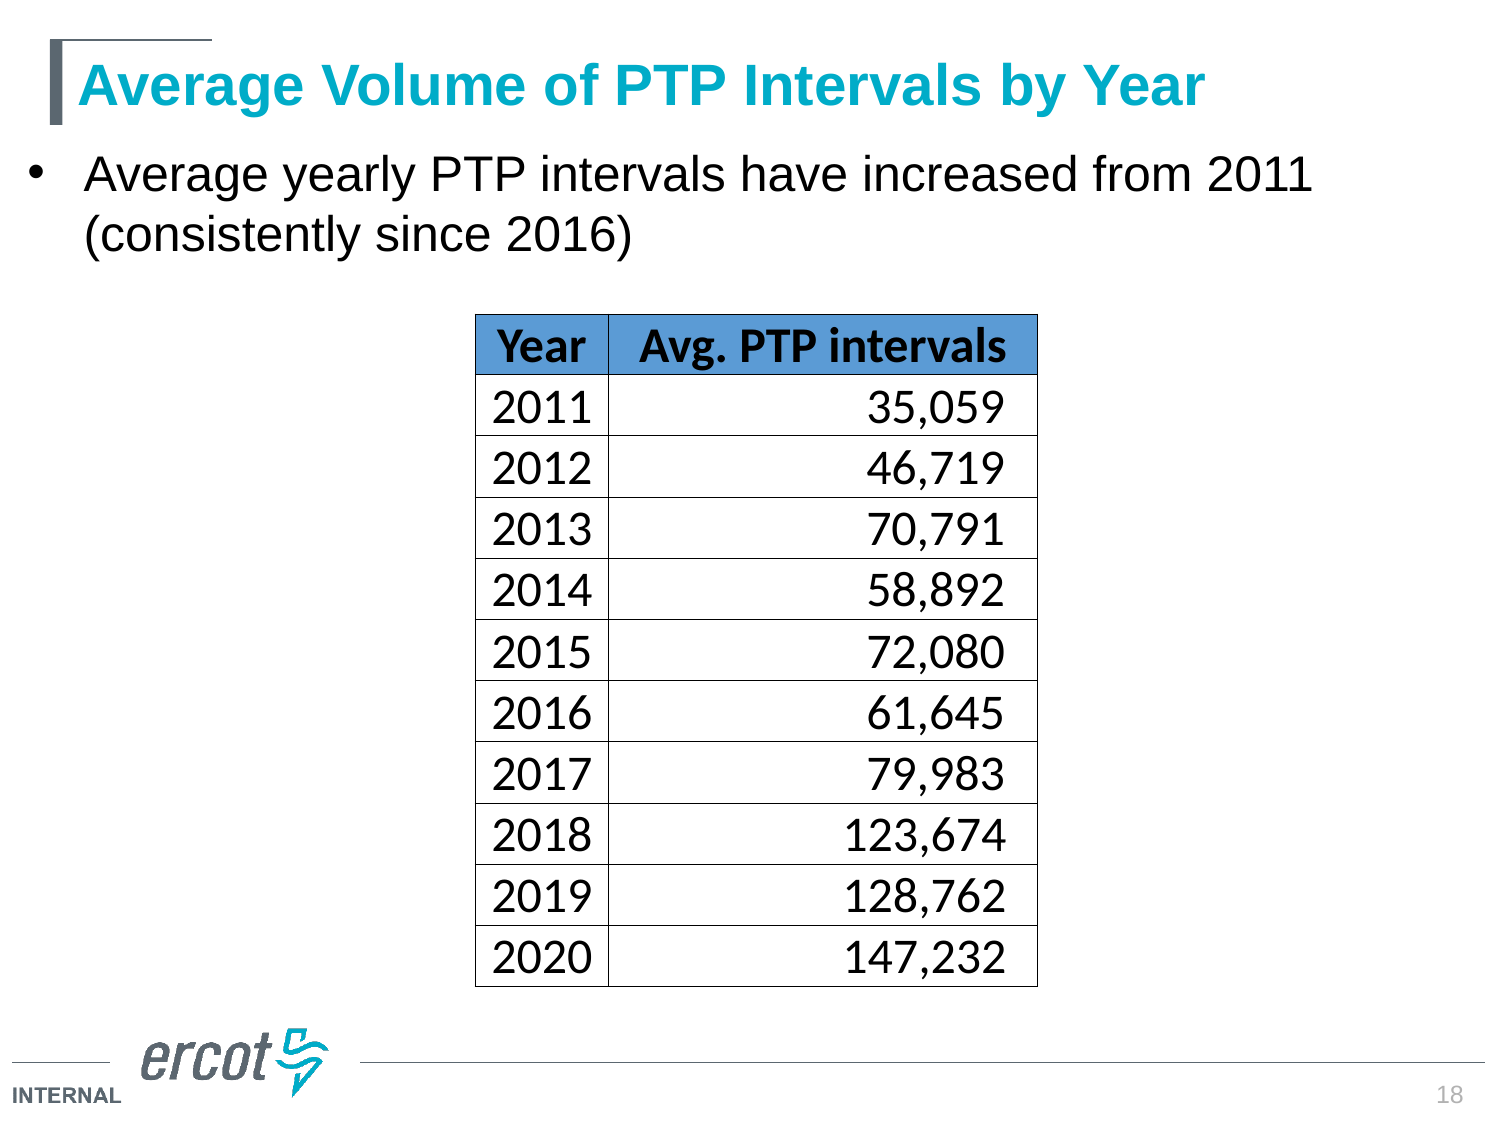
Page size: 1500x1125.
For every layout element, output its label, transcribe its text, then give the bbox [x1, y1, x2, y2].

table_cell 147,232 [609, 926, 1037, 986]
table_cell 61,645 [609, 681, 1037, 741]
table_cell 35,059 [609, 375, 1037, 435]
table_cell 2015 [476, 620, 608, 680]
picture [137, 1024, 332, 1100]
table_header Avg. PTP intervals [609, 315, 1037, 374]
table_cell 2018 [476, 804, 608, 864]
list Average yearly PTP intervals have increased from 2011 (consistently since 2016) [12, 133, 1413, 843]
table_cell 46,719 [609, 436, 1037, 497]
table_cell 58,892 [609, 559, 1037, 619]
table_cell 2011 [476, 375, 608, 435]
table_cell 2019 [476, 865, 608, 925]
table_cell 2017 [476, 742, 608, 803]
picture [8, 1074, 125, 1112]
table_cell 2016 [476, 681, 608, 741]
table_cell 2013 [476, 498, 608, 558]
table_cell 79,983 [609, 742, 1037, 803]
table_cell 2014 [476, 559, 608, 619]
table_cell 2012 [476, 436, 608, 497]
slide_number 18 [1412, 1076, 1488, 1112]
table_header Year [476, 315, 608, 374]
table_cell 70,791 [609, 498, 1037, 558]
table_cell 2020 [476, 926, 608, 986]
title Average Volume of PTP Intervals by Year [62, 39, 1450, 228]
table_cell 72,080 [609, 620, 1037, 680]
table_cell 128,762 [609, 865, 1037, 925]
table_cell 123,674 [609, 804, 1037, 864]
